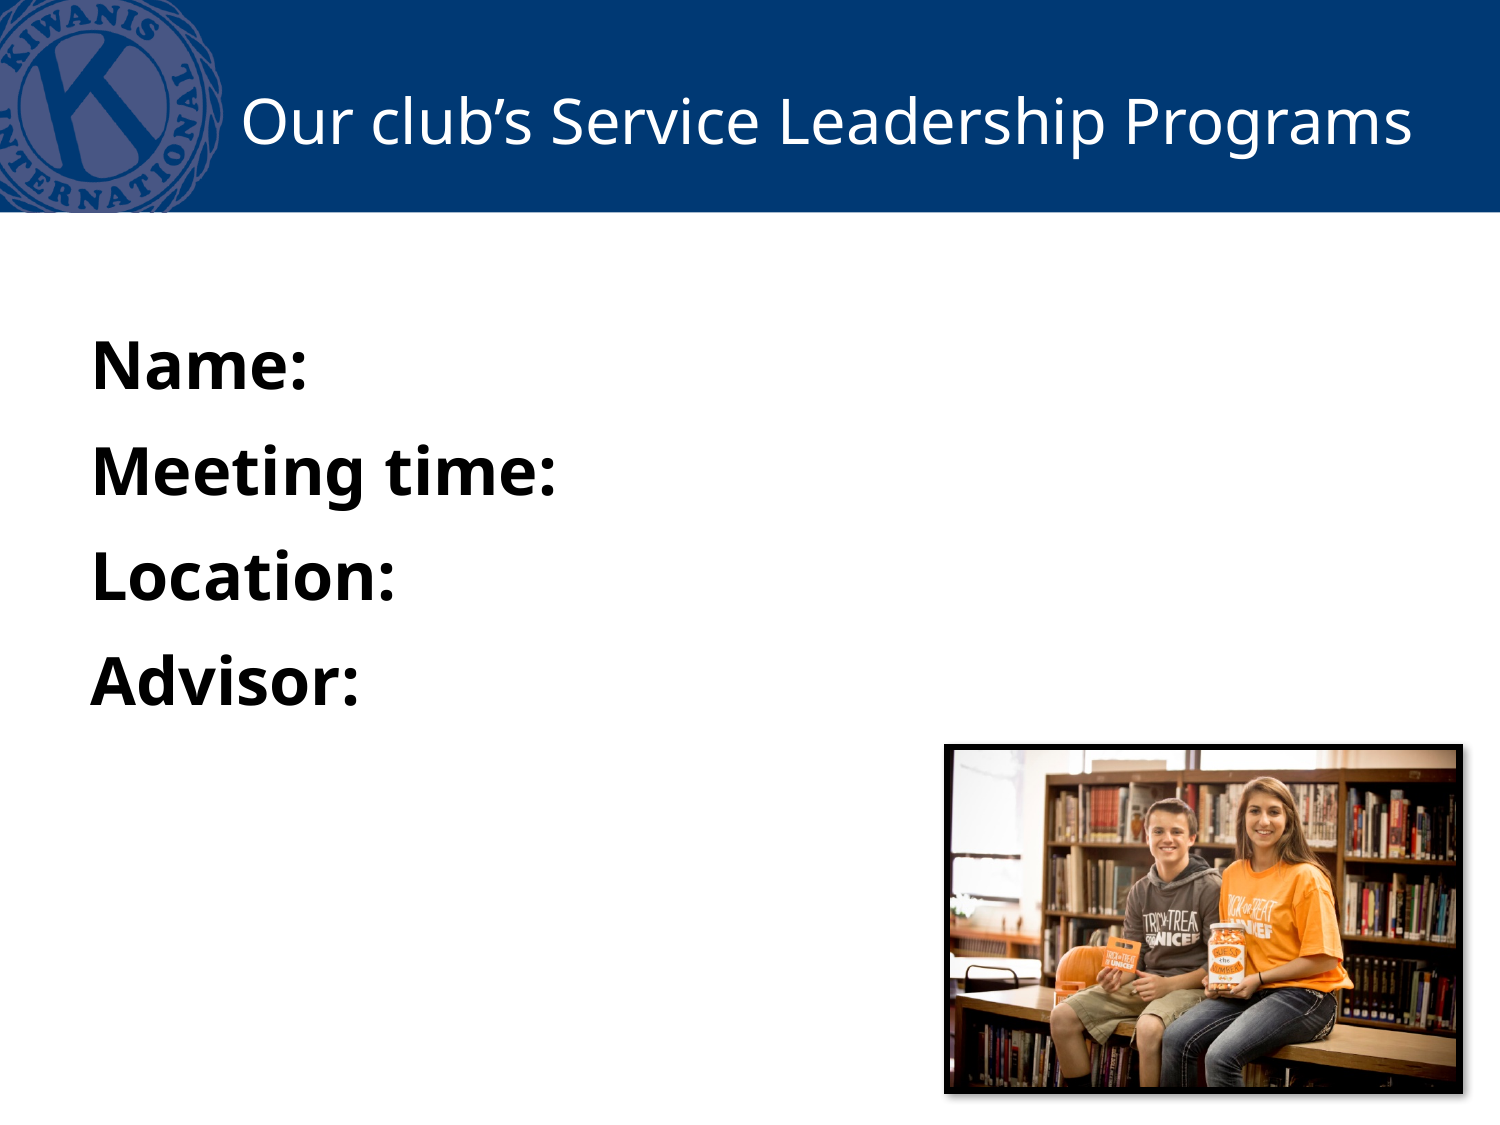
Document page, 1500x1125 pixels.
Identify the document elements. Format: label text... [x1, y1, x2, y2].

picture [0, 0, 250, 213]
title Our club’s Service Leadership Programs [225, 50, 1500, 188]
picture [949, 749, 1457, 1088]
list Name: Meeting time: Location: Advisor: [75, 324, 1425, 1063]
